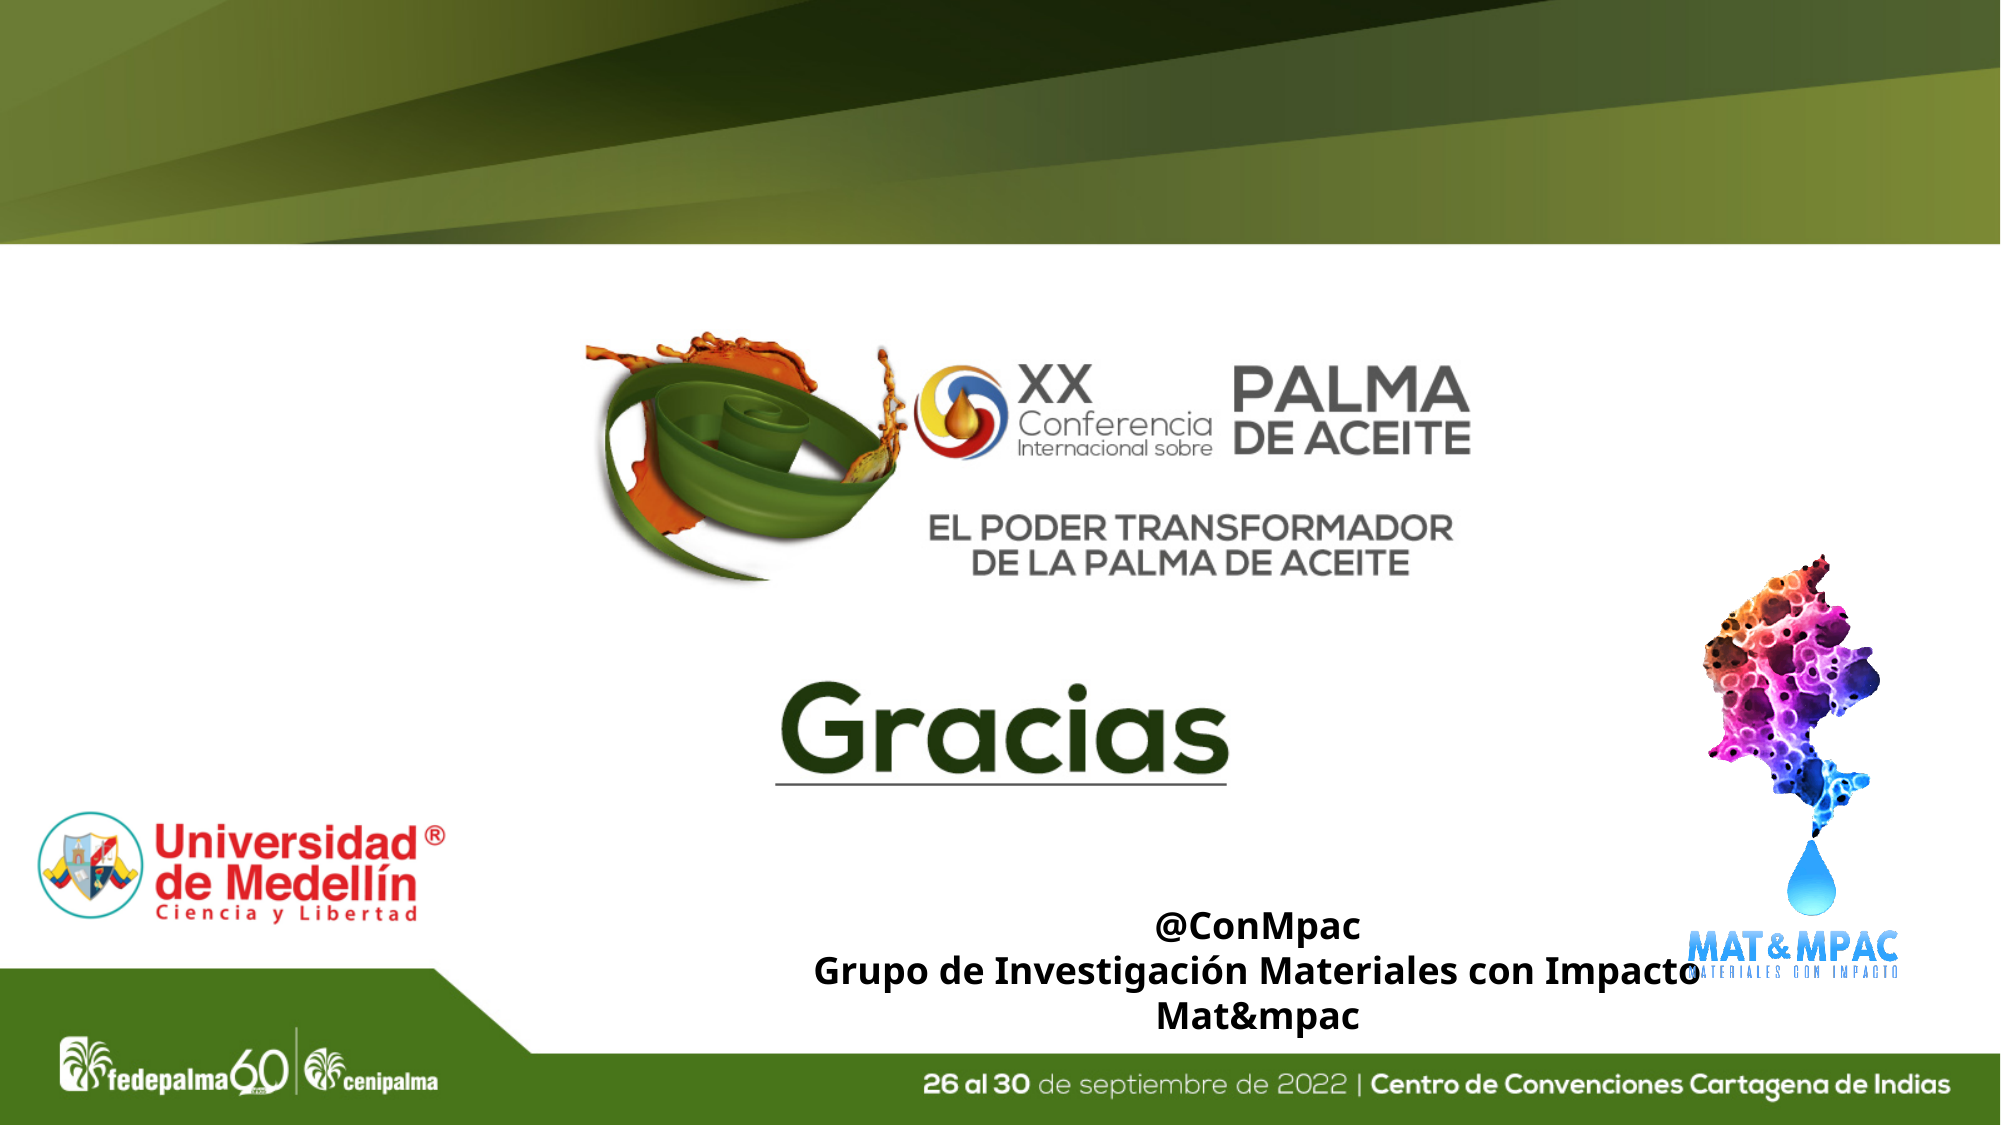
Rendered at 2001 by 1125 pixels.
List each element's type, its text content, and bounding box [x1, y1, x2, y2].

text_box @ConMpac Grupo de Investigación Materiales con Impacto Mat&mpac [669, 894, 1847, 1045]
picture [0, 0, 2001, 1125]
